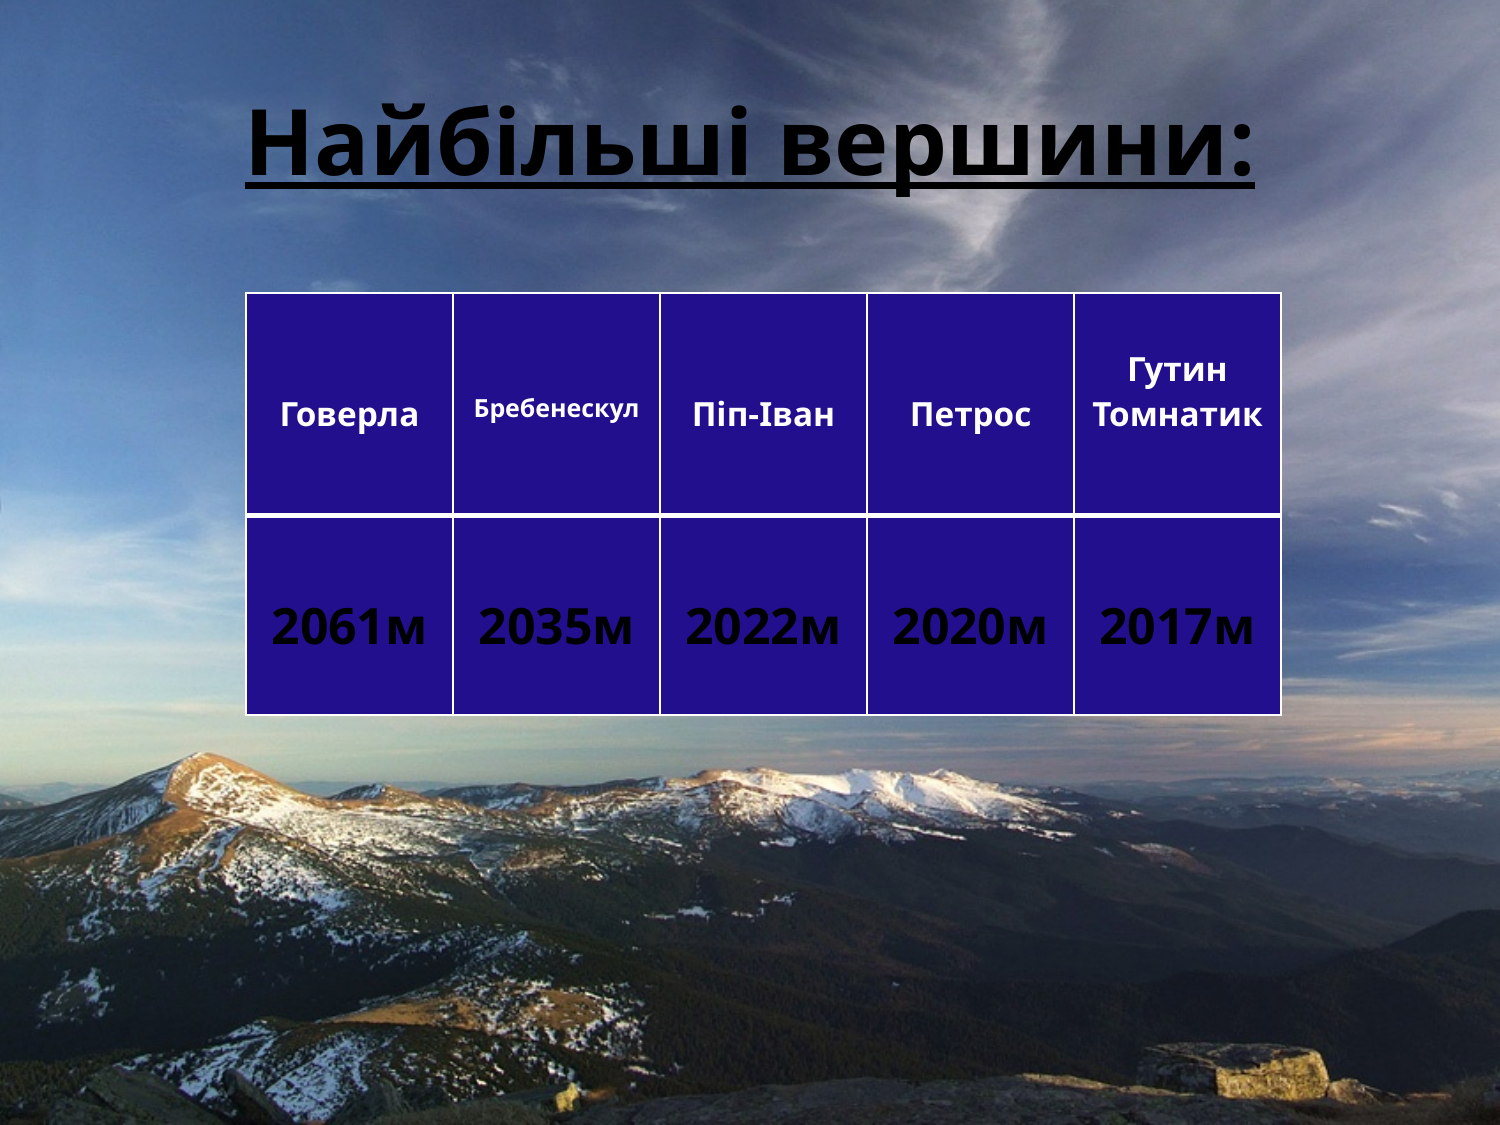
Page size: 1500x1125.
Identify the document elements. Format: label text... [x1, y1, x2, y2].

table_header Петрос [868, 294, 1073, 513]
table_cell 2035м [454, 518, 659, 714]
table_cell 2061м [247, 518, 452, 714]
table_header Бребенескул [454, 294, 659, 513]
table_header Говерла [247, 294, 452, 513]
table_header Гутин Томнатик [1075, 294, 1280, 513]
picture [0, 0, 1500, 1125]
table_cell 2022м [661, 518, 866, 714]
table_cell 2020м [868, 518, 1073, 714]
table_header Піп-Іван [661, 294, 866, 513]
table_cell 2017м [1075, 518, 1280, 714]
title Найбільші вершини: [75, 45, 1425, 233]
